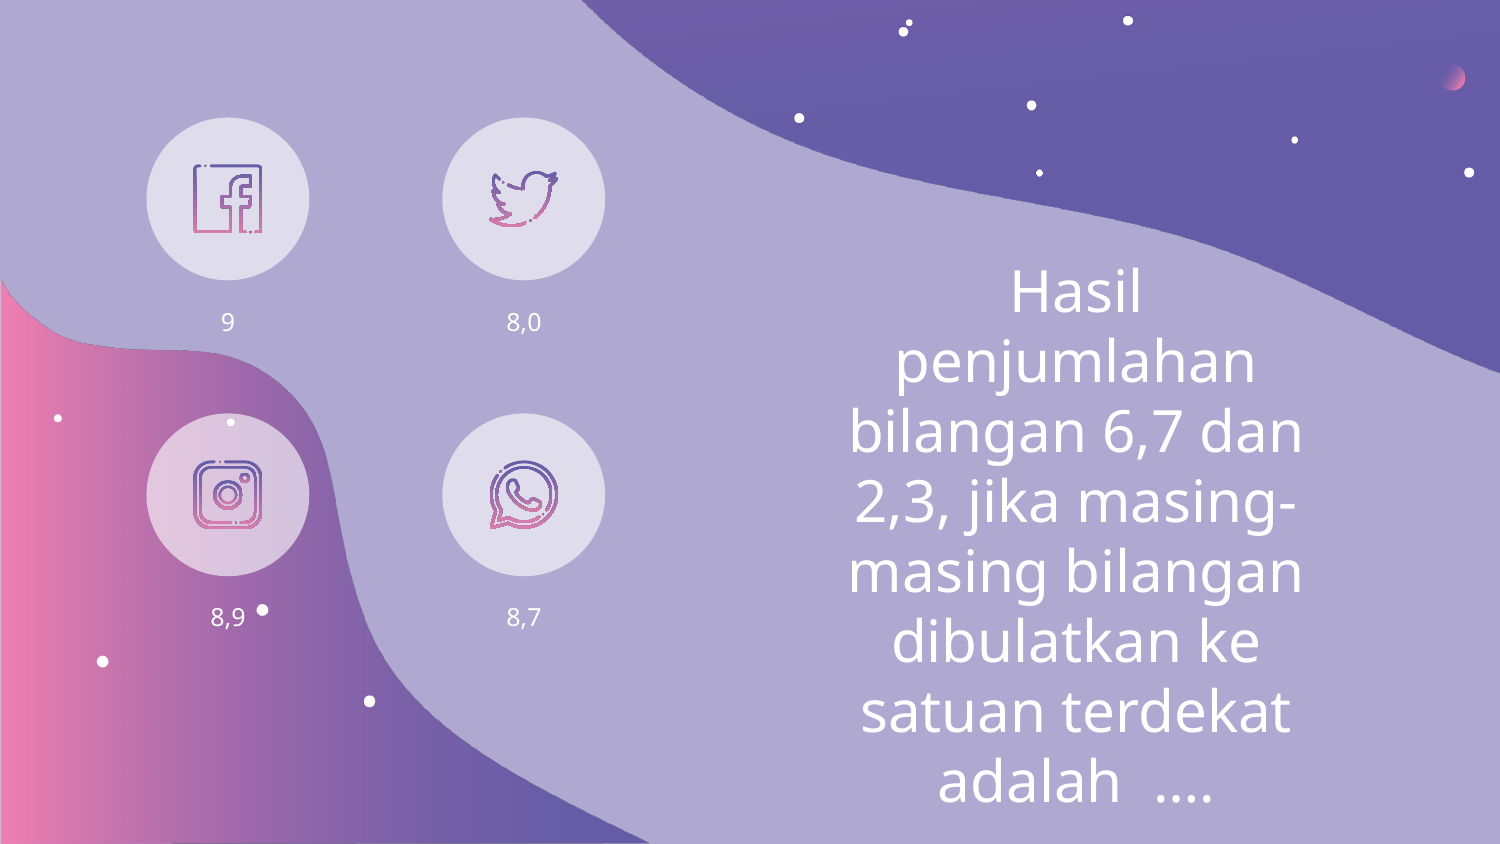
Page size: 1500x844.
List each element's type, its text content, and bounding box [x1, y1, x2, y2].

title 9 [118, 291, 338, 335]
title 8,0 [413, 291, 634, 335]
text_box [146, 413, 310, 577]
text_box Hasil penjumlahan bilangan 6,7 dan 2,3, jika masing-masing bilangan dibulatkan ke satuan terdekat adalah …. [834, 253, 1318, 313]
picture [2, 0, 1500, 844]
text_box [489, 170, 559, 228]
title 8,7 [413, 586, 634, 630]
text_box [146, 117, 310, 281]
title 8,9 [118, 586, 338, 630]
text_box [193, 164, 263, 234]
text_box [489, 460, 559, 530]
text_box [442, 117, 606, 281]
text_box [193, 460, 263, 530]
text_box [442, 413, 606, 577]
